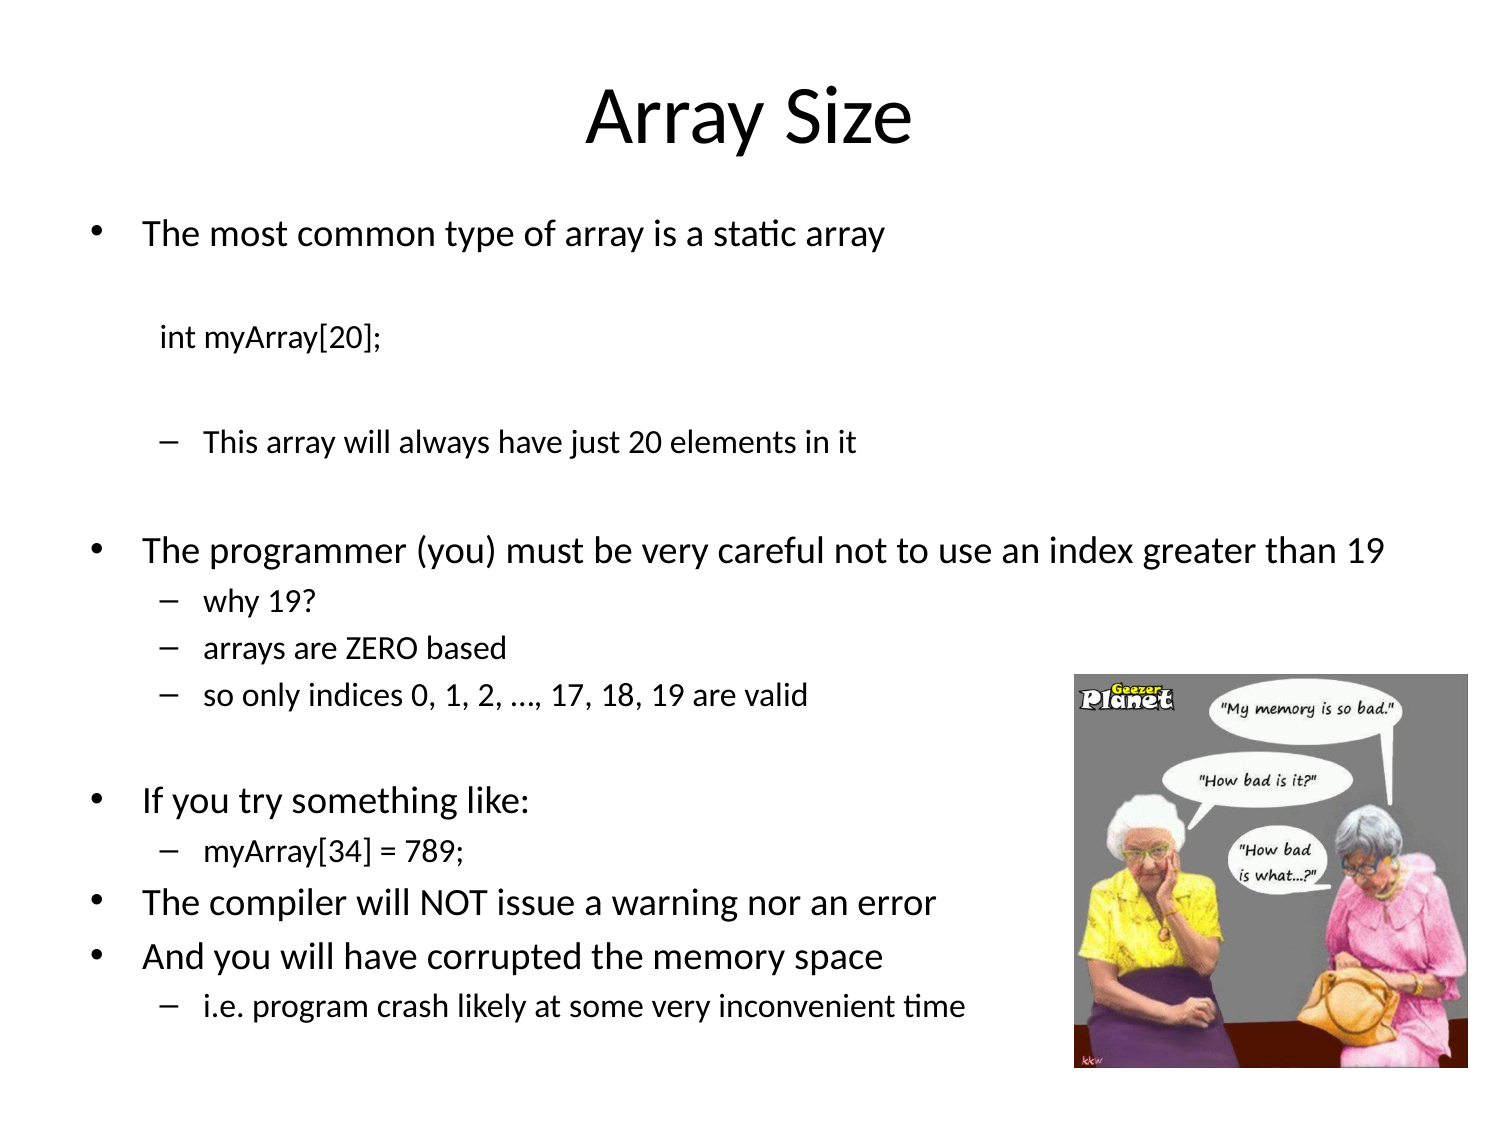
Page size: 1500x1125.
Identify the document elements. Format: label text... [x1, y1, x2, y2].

picture [1074, 674, 1468, 1068]
list The most common type of array is a static array int myArray[20]; This array will always have just 20 elements in it The programmer (you) must be very careful not to use an index greater than 19 why 19? arrays are ZERO based so only indices 0, 1, 2, …, 17, 18, 19 are valid If you try something like: myArray[34] = 789; The compiler will NOT issue a warning nor an error And you will have corrupted the memory space i.e. program crash likely at some very inconvenient time [75, 200, 1425, 1050]
title Array Size [75, 45, 1425, 175]
